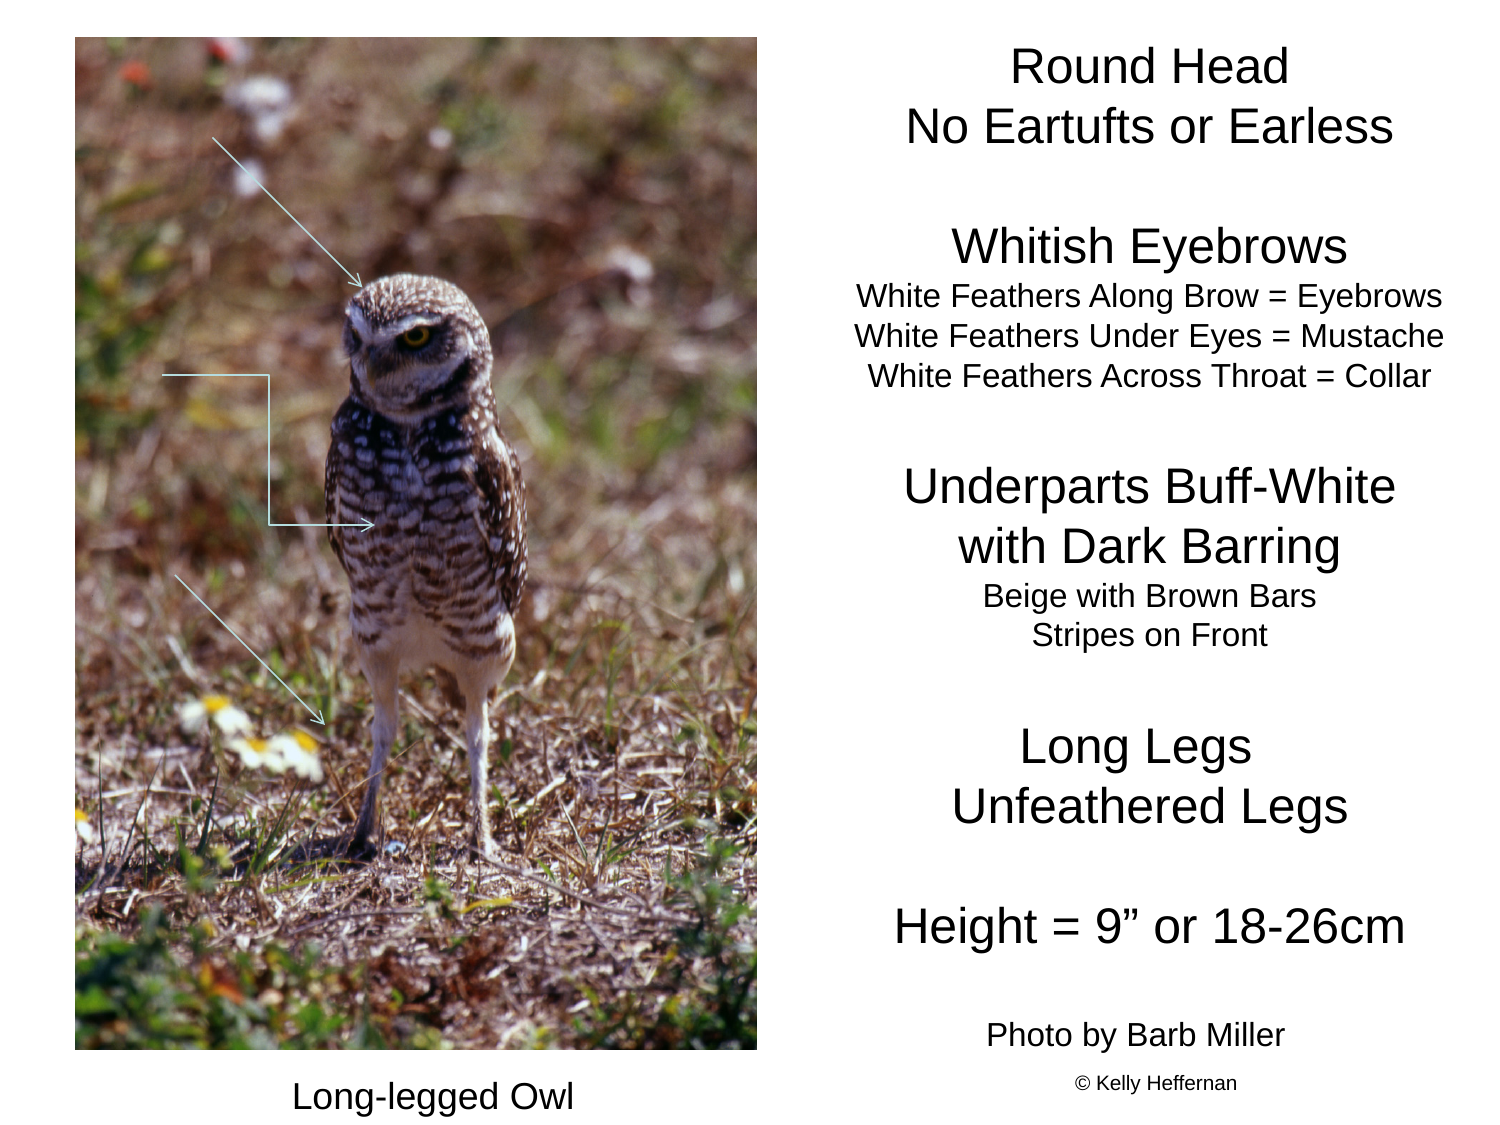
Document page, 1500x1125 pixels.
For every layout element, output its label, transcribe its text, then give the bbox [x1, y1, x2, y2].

text_box Long-legged Owl [277, 1064, 590, 1124]
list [74, 37, 757, 1051]
footer © Kelly Heffernan [1024, 1062, 1288, 1101]
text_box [212, 137, 363, 288]
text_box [174, 574, 326, 726]
title Round Head No Eartufts or Earless Whitish Eyebrows White Feathers Along Brow = Eyebrows White Feathers Under Eyes = Mustache White Feathers Across Throat = Collar Underparts Buff-White with Dark Barring Beige with Brown Bars Stripes on Front Long Legs Unfeathered Legs Height = 9” or 18-26cm Photo by Barb Miller [837, 37, 1463, 1051]
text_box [162, 374, 376, 526]
